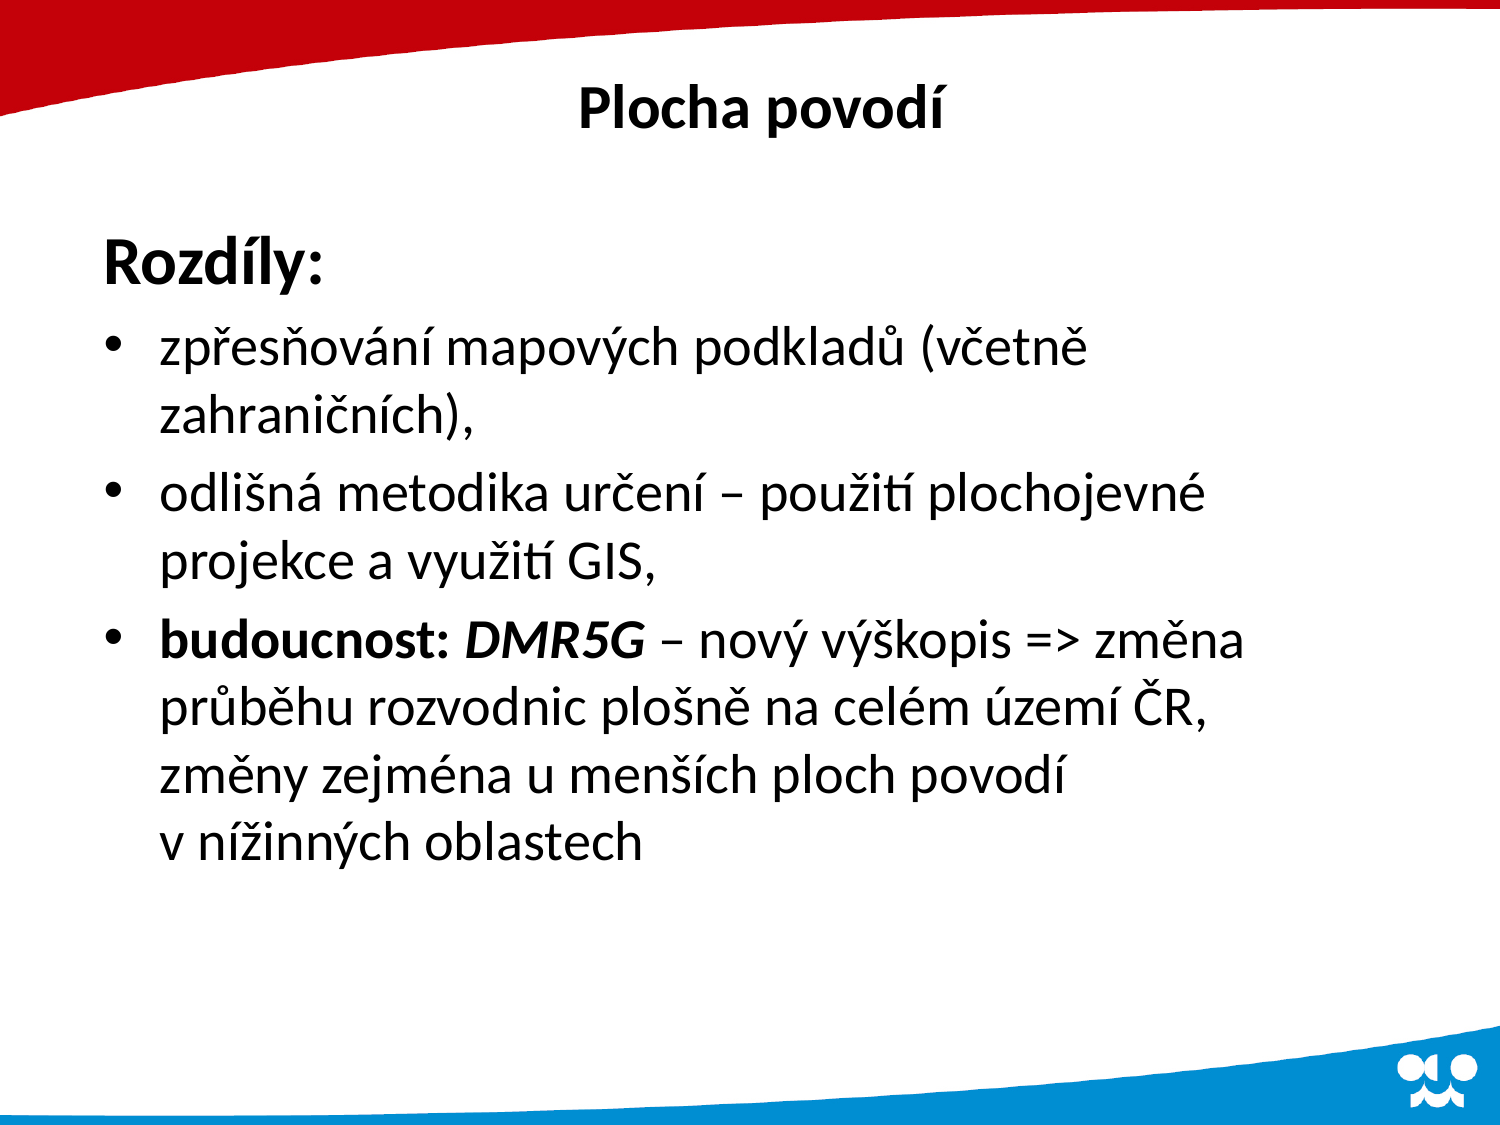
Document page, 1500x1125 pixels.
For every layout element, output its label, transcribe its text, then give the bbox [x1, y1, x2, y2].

picture [1411, 1086, 1463, 1107]
picture [0, 0, 1500, 1115]
title Plocha povodí [171, 58, 1353, 150]
picture [1398, 1055, 1437, 1080]
list Rozdíly: zpřesňování mapových podkladů (včetně zahraničních), odlišná metodika určení – použití plochojevné projekce a využití GIS, budoucnost: DMR5G – nový výškopis => změna průběhu rozvodnic plošně na celém území ČR, změny zejména u menších ploch povodí v nížinných oblastech [88, 208, 1317, 894]
picture [1451, 1055, 1477, 1080]
